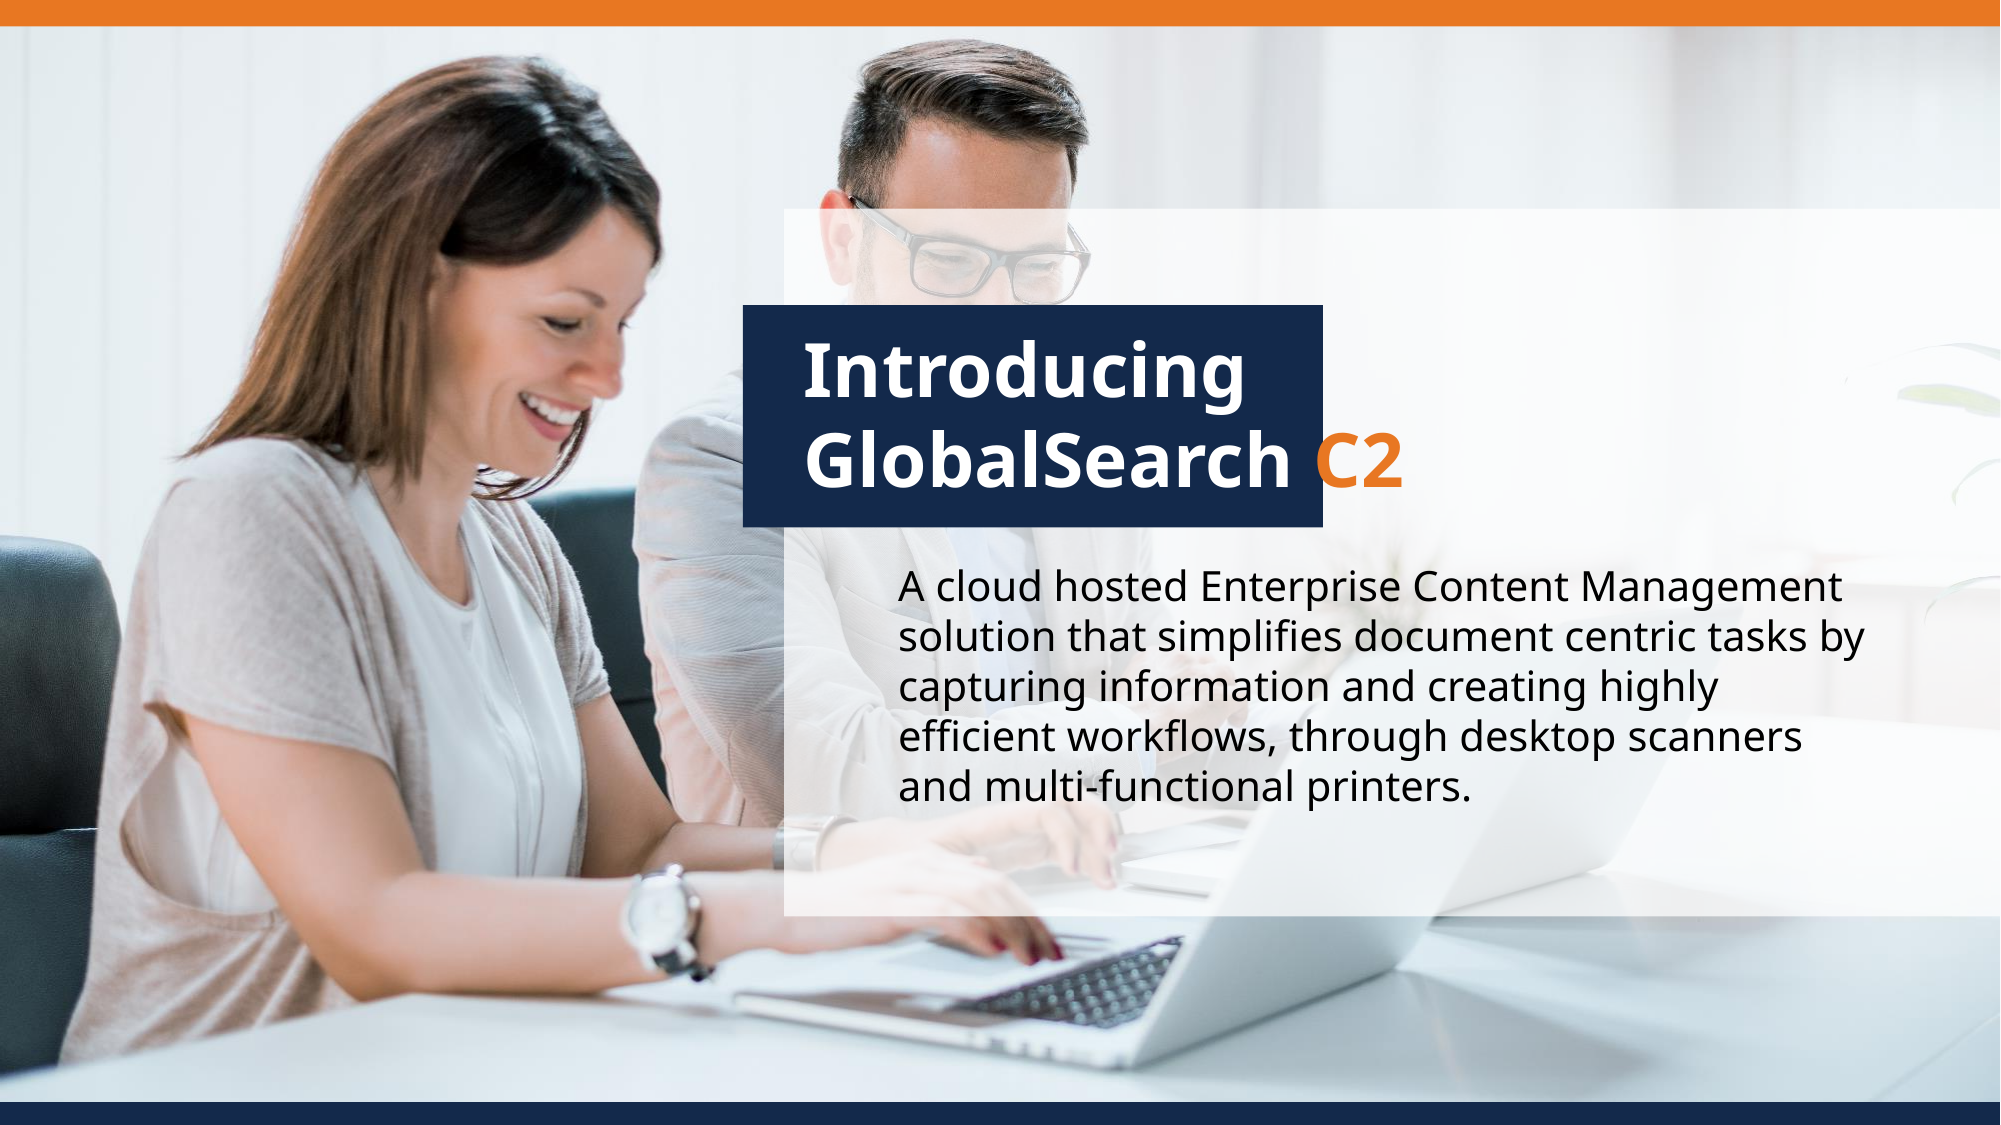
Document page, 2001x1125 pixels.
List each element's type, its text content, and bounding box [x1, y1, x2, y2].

text_box [742, 304, 1324, 528]
picture [0, 26, 2001, 1102]
text_box [783, 207, 2000, 917]
text_box Introducing GlobalSearch C2 [788, 314, 1737, 510]
text_box A cloud hosted Enterprise Content Management solution that simplifies document centric tasks by capturing information and creating highly efficient workflows, through desktop scanners and multi-functional printers. [883, 552, 1901, 818]
